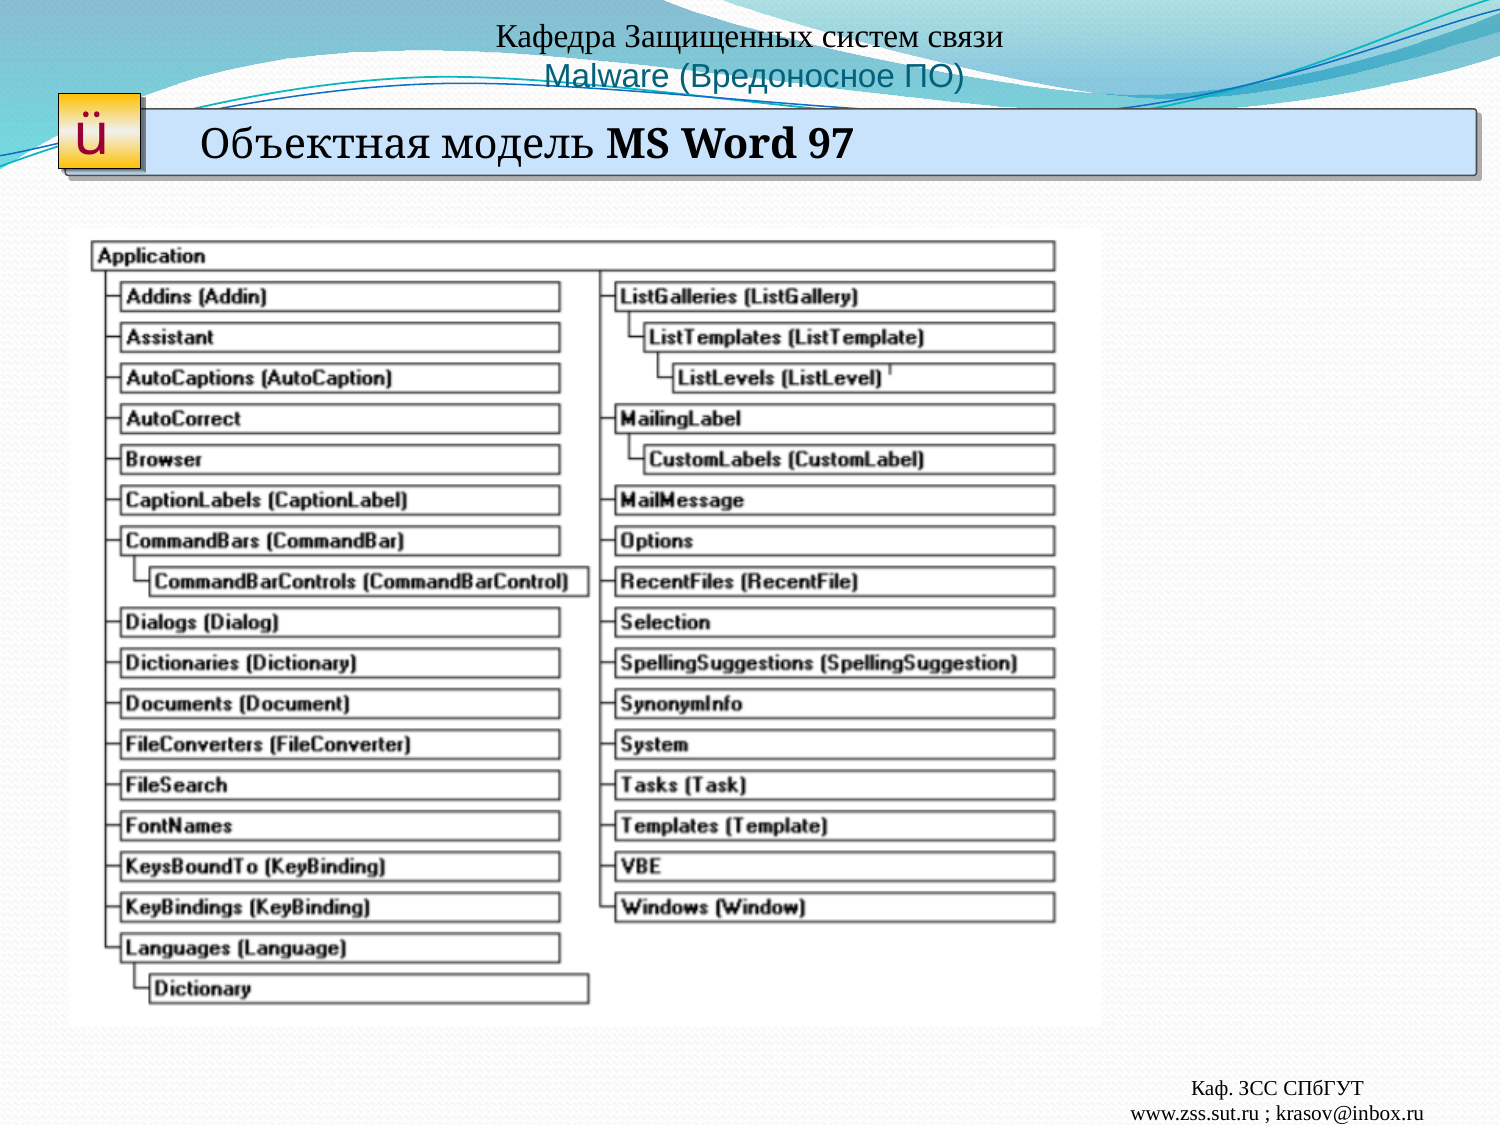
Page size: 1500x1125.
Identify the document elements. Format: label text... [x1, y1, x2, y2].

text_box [58, 93, 1477, 176]
title Кафедра Защищенных систем связи Malware (Вредоносное ПО) [0, 0, 1500, 94]
list Дамп потока, в котором хранится текст некоего подозрительного макроса: [62, 229, 1106, 1037]
text_box Каф. ЗСС СПбГУТ www.zss.sut.ru ; krasov@inbox.ru [1054, 1066, 1500, 1125]
picture [69, 228, 1101, 1026]
list [35, 199, 1465, 1055]
